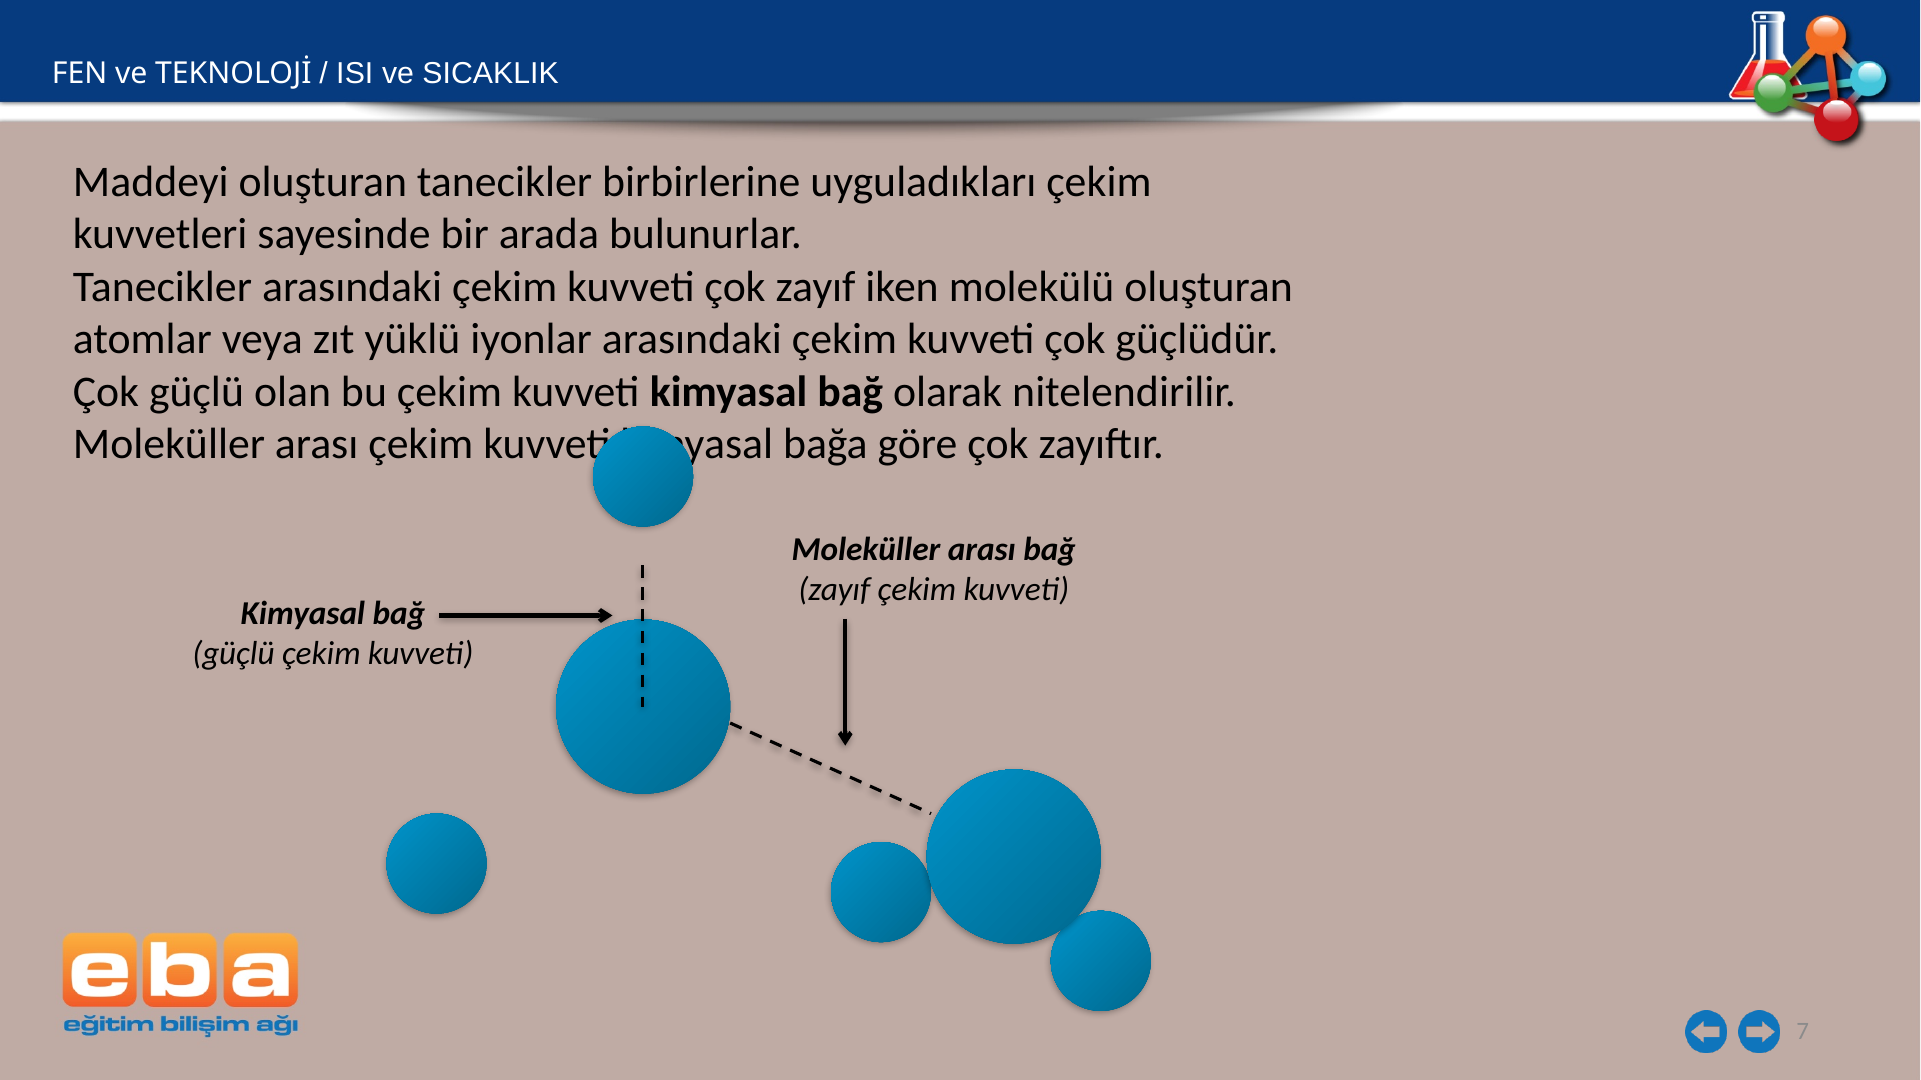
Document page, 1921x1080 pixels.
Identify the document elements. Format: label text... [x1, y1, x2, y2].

text_box Moleküller arası bağ (zayıf çekim kuvveti) [755, 519, 1113, 615]
text_box Maddeyi oluşturan tanecikler birbirlerine uyguladıkları çekim kuvvetleri sayesinde bir arada bulunurlar. Tanecikler arasındaki çekim kuvveti çok zayıf iken molekülü oluşturan atomlar veya zıt yüklü iyonlar arasındaki çekim kuvveti çok güçlüdür. Çok güçlü olan bu çekim kuvveti kimyasal bağ olarak nitelendirilir. Moleküller arası çekim kuvveti kimyasal bağa göre çok zayıftır. [57, 144, 1347, 475]
picture [0, 0, 1921, 1080]
text_box [555, 618, 731, 795]
text_box [830, 841, 931, 943]
text_box [385, 812, 488, 915]
text_box [925, 768, 1102, 945]
text_box FEN ve TEKNOLOJİ / ISI ve SICAKLIK [37, 39, 1727, 180]
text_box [729, 722, 932, 814]
text_box [1050, 910, 1152, 1012]
text_box [592, 425, 694, 528]
slide_number 7 [1376, 1000, 1824, 1059]
text_box Kimyasal bağ (güçlü çekim kuvveti) [154, 583, 512, 679]
